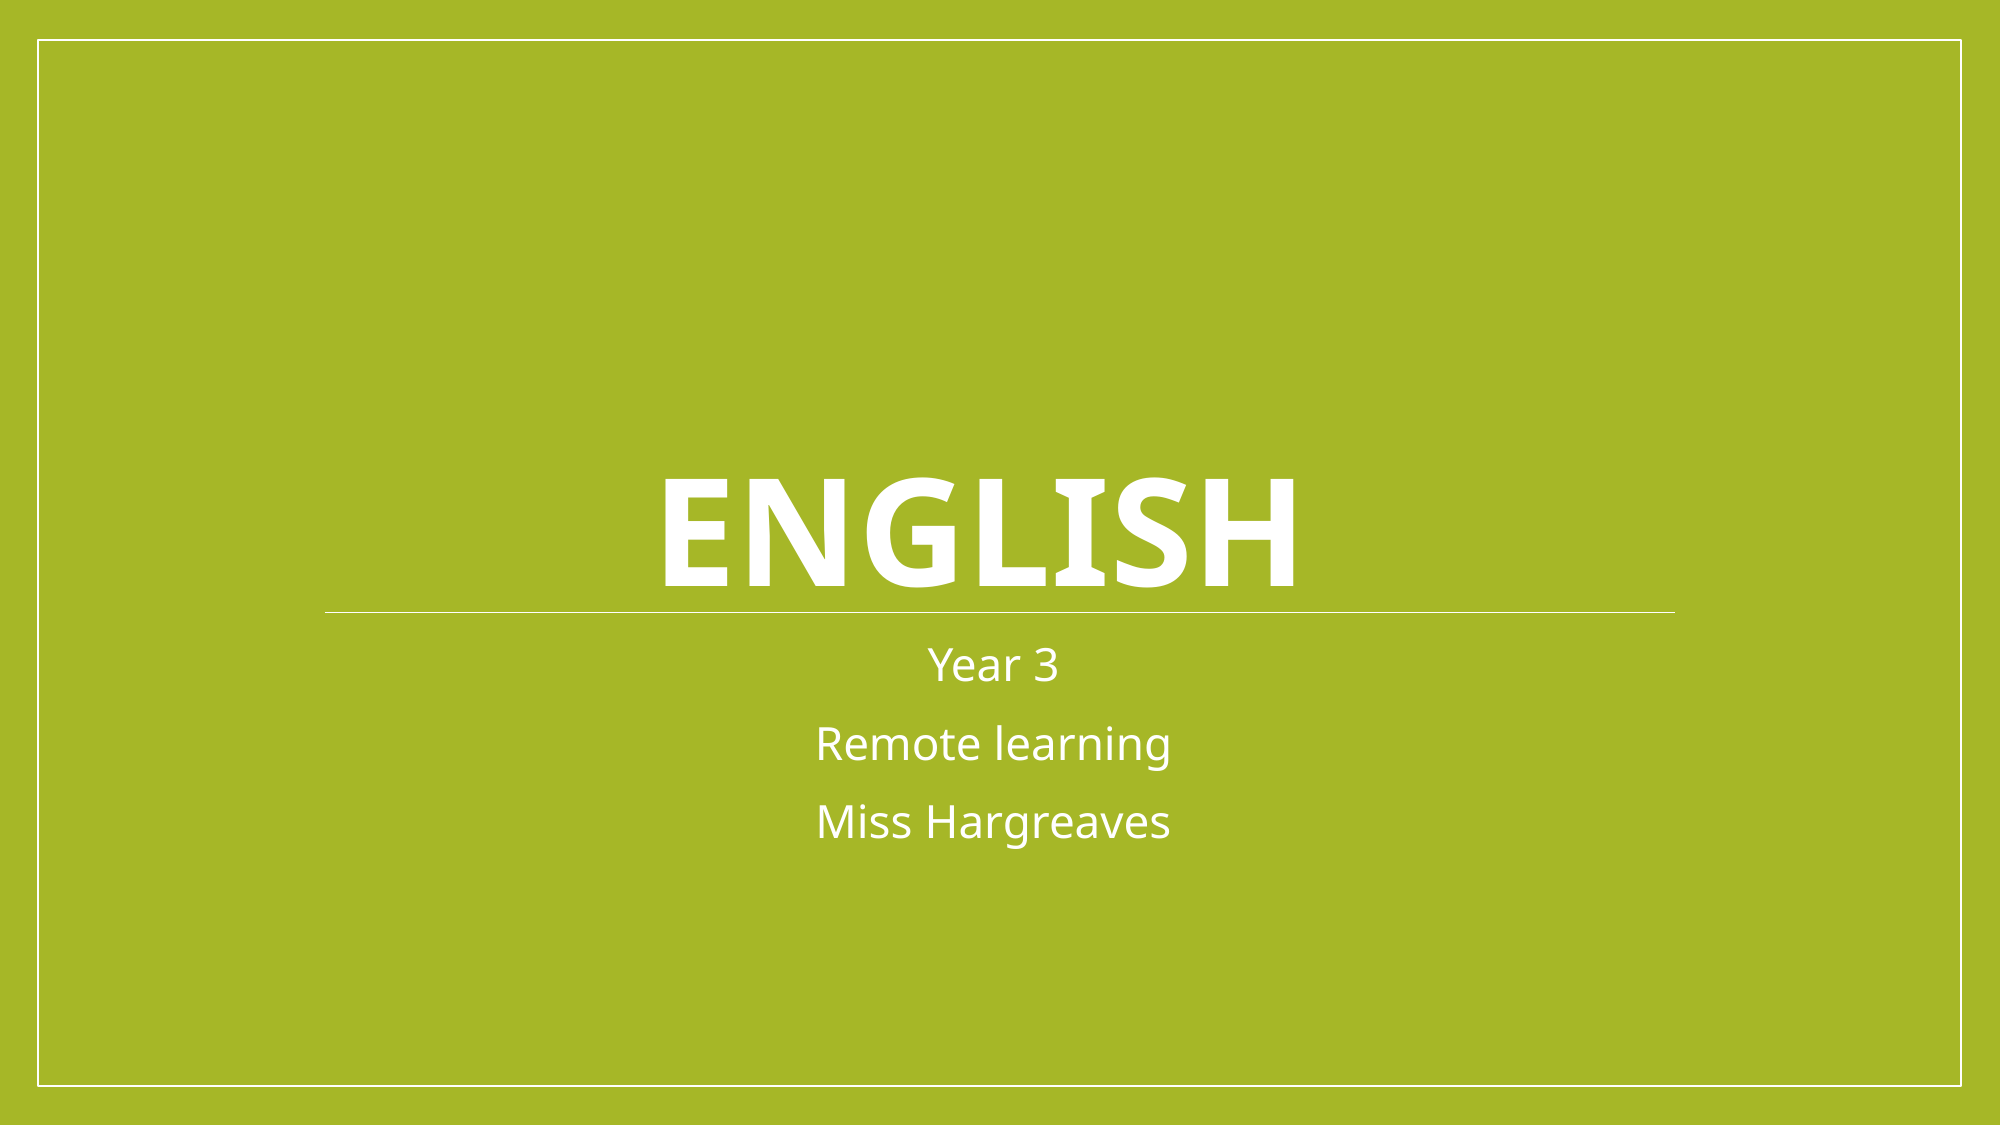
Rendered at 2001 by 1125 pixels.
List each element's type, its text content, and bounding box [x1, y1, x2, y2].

subtitle Year 3 Remote learning Miss Hargreaves [280, 634, 1719, 863]
title English [182, 144, 1818, 625]
